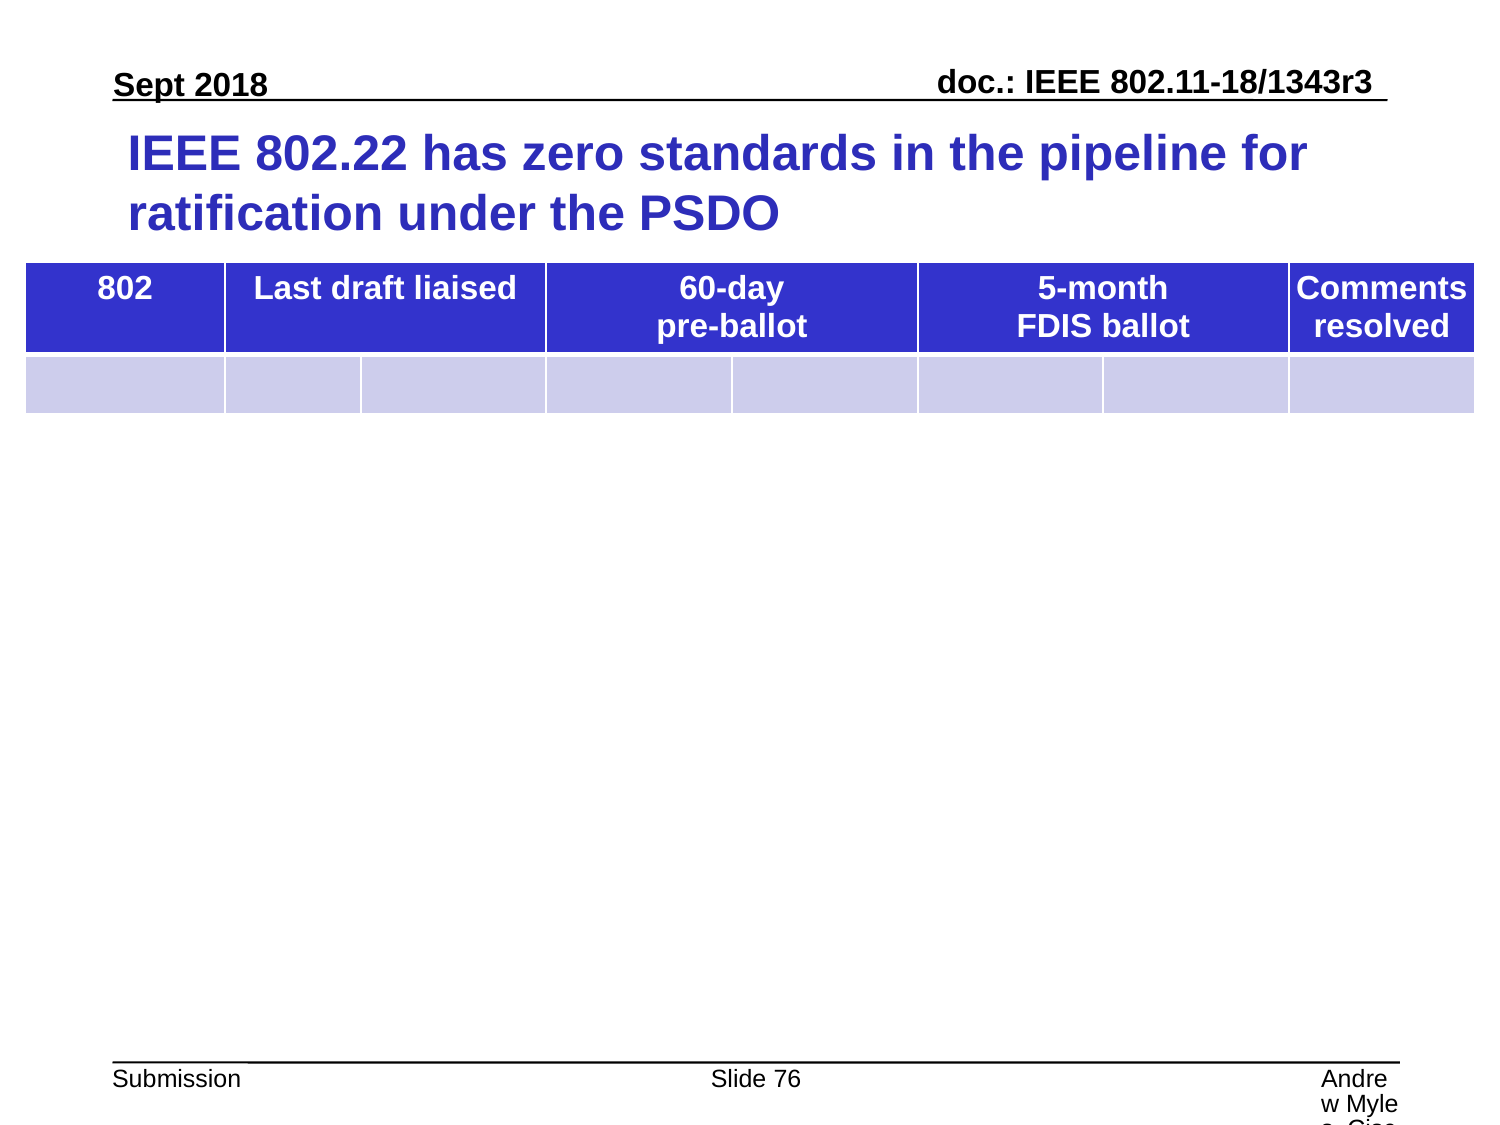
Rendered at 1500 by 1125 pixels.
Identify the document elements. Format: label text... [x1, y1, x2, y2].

table_cell [26, 357, 224, 413]
table_cell [1290, 357, 1474, 413]
table_cell [547, 357, 731, 413]
table_cell [919, 357, 1102, 413]
table_cell [362, 357, 545, 413]
table_header Last draft liaised [226, 263, 545, 352]
table_header 5-month FDIS ballot [919, 263, 1288, 352]
table_header 802 [26, 263, 224, 352]
slide_number Slide 76 [709, 1061, 803, 1093]
footer Andrew Myles, Cisco [1320, 1061, 1402, 1093]
table_header Comments resolved [1290, 263, 1474, 352]
table_cell [733, 357, 917, 413]
table_cell [226, 357, 360, 413]
title IEEE 802.22 has zero standards in the pipeline for ratification under the PSDO [112, 112, 1388, 262]
table_cell [1104, 357, 1288, 413]
table_header 60-day pre-ballot [547, 263, 917, 352]
